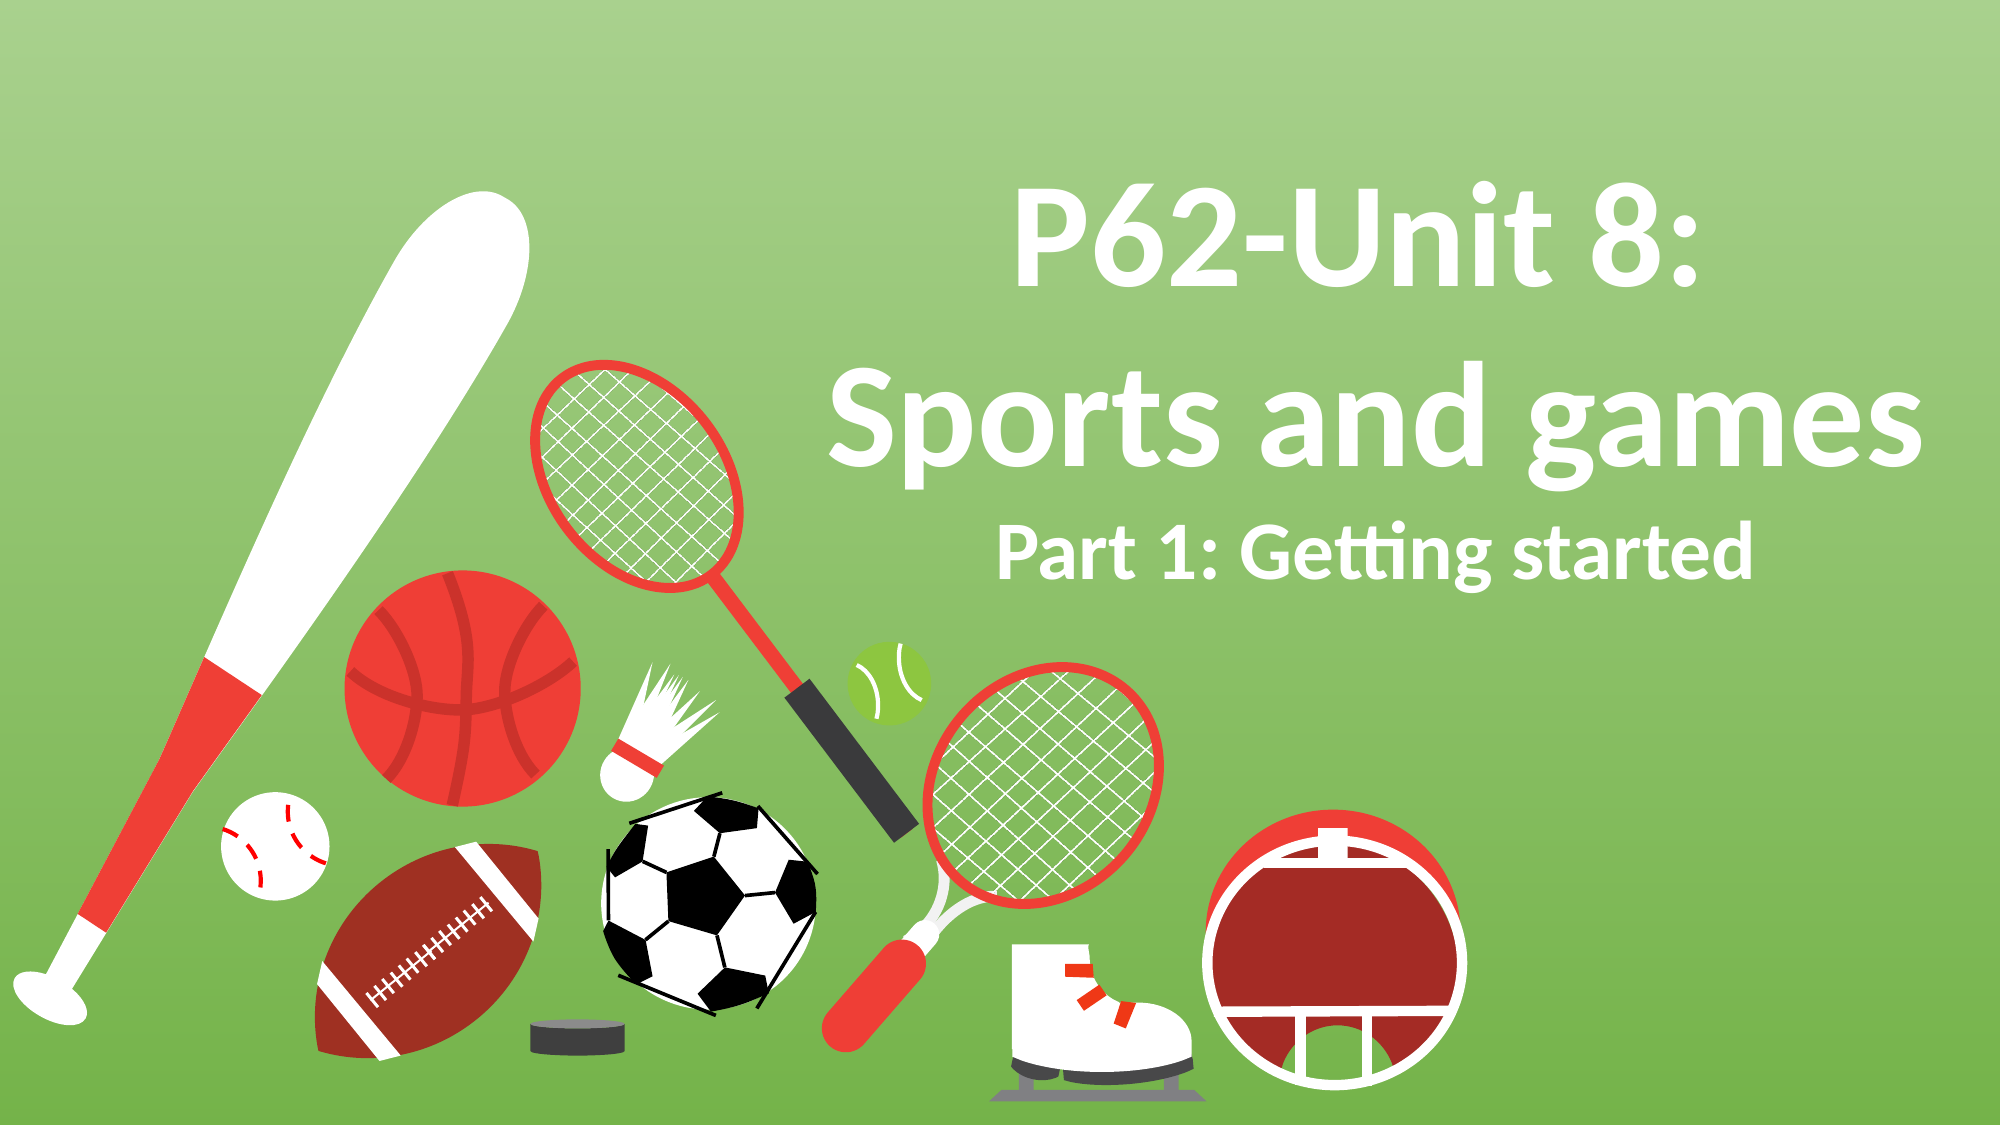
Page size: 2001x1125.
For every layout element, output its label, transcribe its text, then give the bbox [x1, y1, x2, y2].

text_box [344, 570, 581, 807]
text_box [785, 627, 1214, 1070]
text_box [588, 785, 780, 1033]
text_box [1210, 809, 1463, 1087]
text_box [604, 665, 707, 812]
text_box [207, 135, 338, 1078]
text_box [220, 791, 330, 901]
text_box P62-Unit 8: Sports and games Part 1: Getting started [772, 129, 1980, 478]
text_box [988, 943, 1207, 1102]
picture [541, 370, 647, 579]
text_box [344, 815, 512, 1100]
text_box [647, 320, 822, 783]
text_box [530, 1019, 625, 1056]
